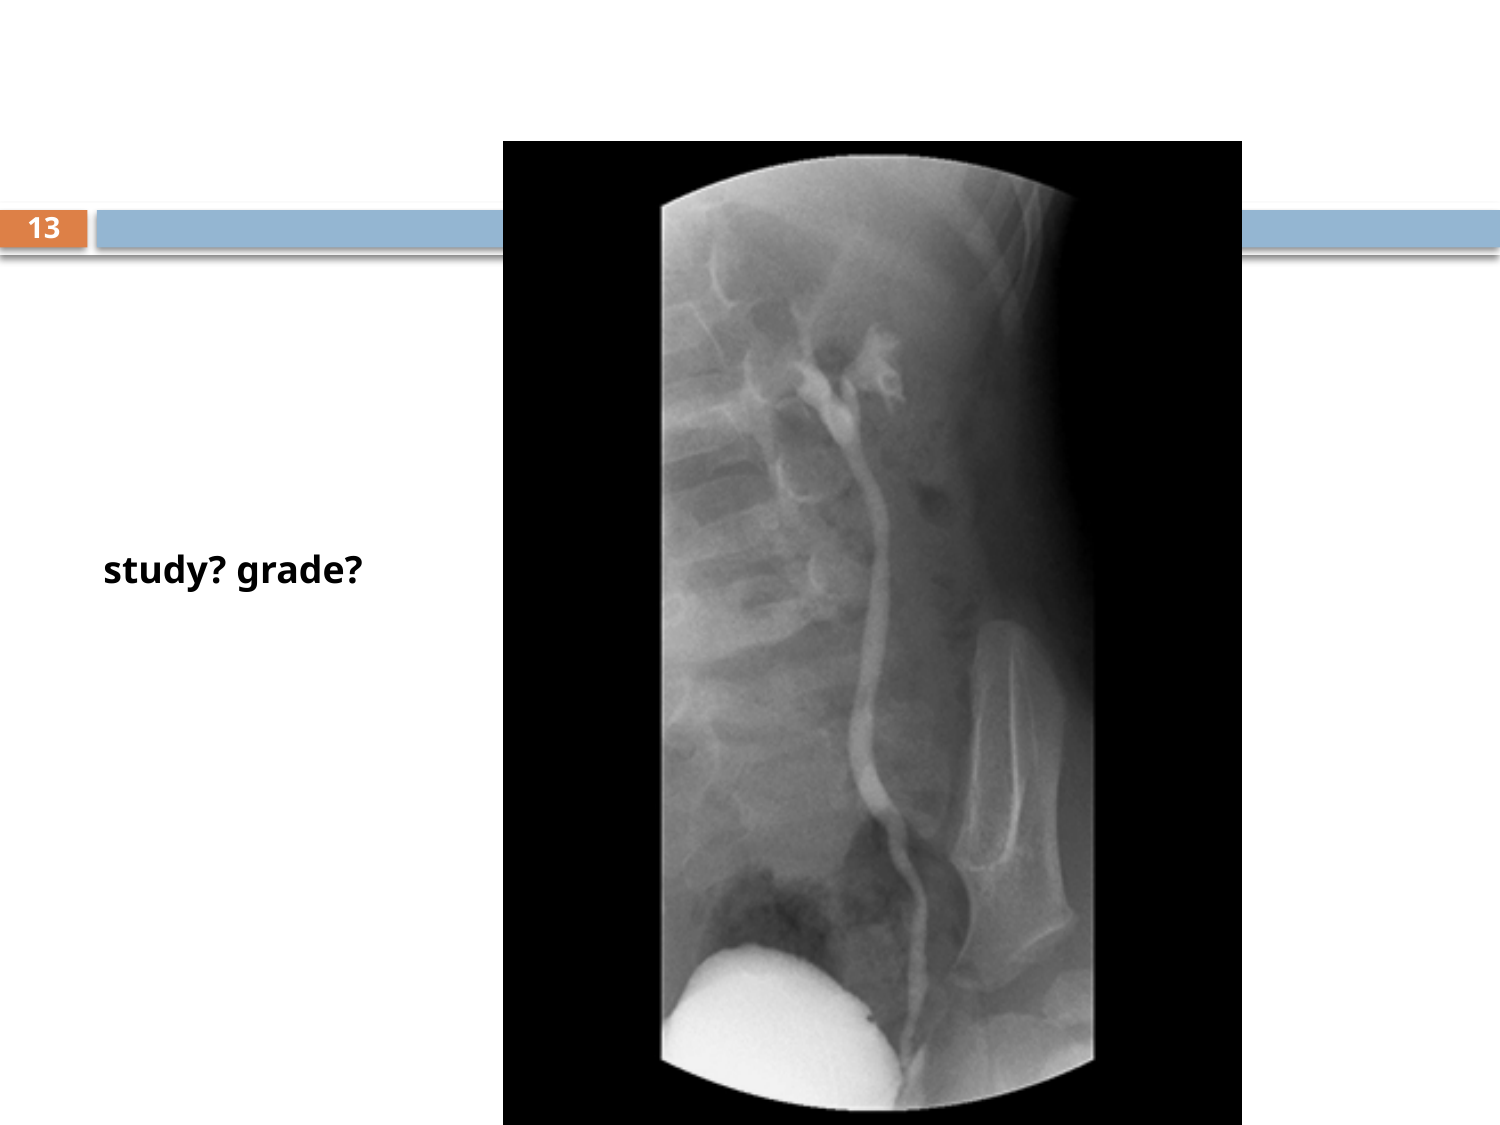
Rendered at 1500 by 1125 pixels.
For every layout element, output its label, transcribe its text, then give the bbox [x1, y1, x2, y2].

text_box study? grade? [88, 538, 497, 599]
slide_number 13 [0, 208, 88, 249]
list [503, 140, 1242, 1125]
